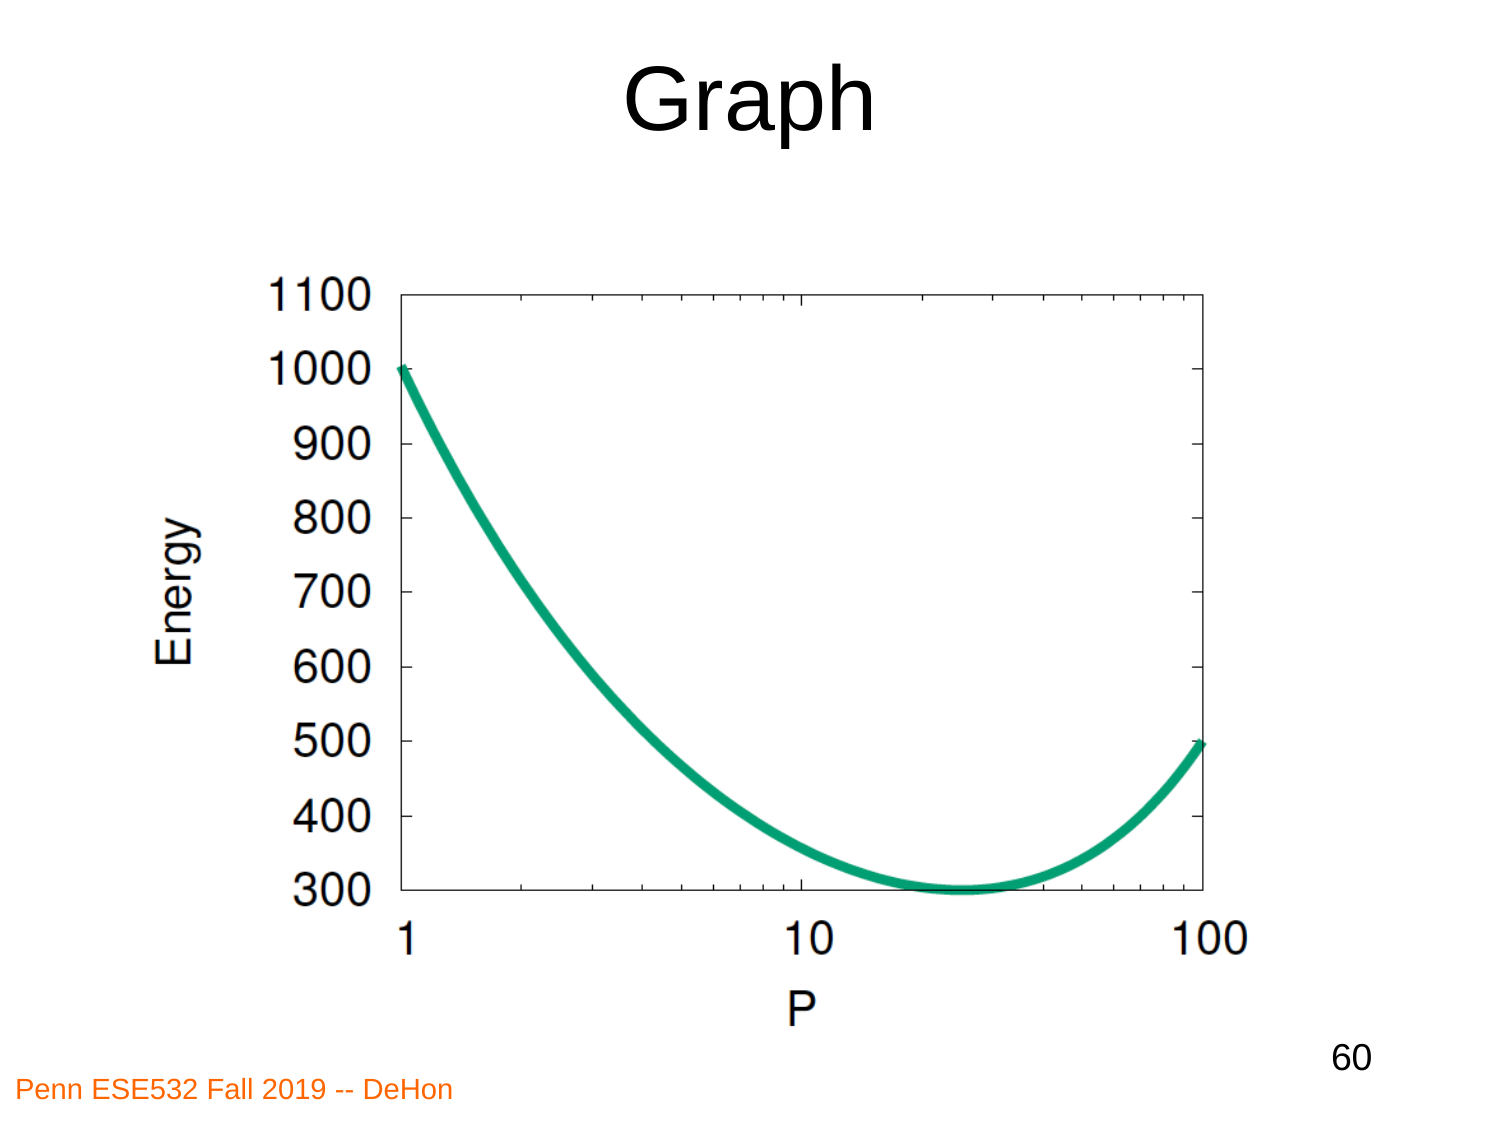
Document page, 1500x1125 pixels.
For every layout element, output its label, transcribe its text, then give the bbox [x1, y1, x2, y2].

slide_number 60 [1074, 1024, 1388, 1101]
title Graph [112, 0, 1388, 188]
picture [137, 237, 1290, 1045]
slide_number Penn ESE532 Fall 2019 -- DeHon [0, 1062, 613, 1125]
